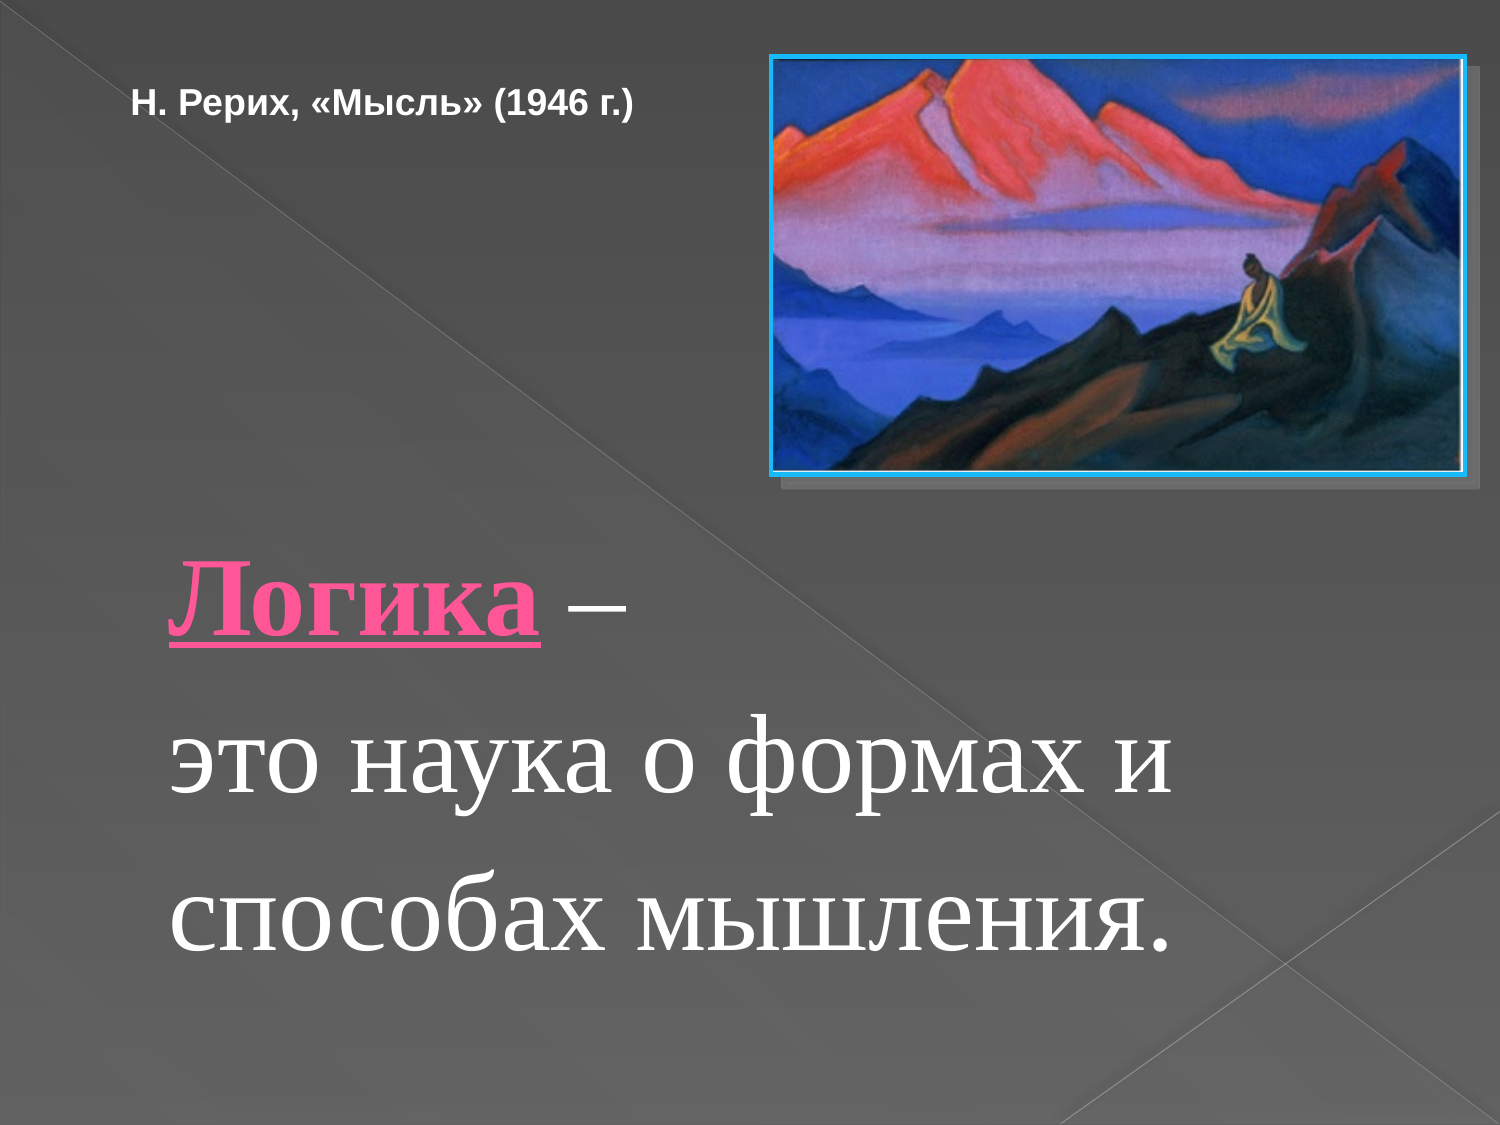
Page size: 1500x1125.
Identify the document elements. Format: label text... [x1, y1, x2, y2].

list Логика – это наука о формах и способах мышления. [82, 515, 1477, 985]
text_box Н. Рерих, «Мысль» (1946 г.) [0, 70, 763, 130]
picture [773, 58, 1464, 473]
